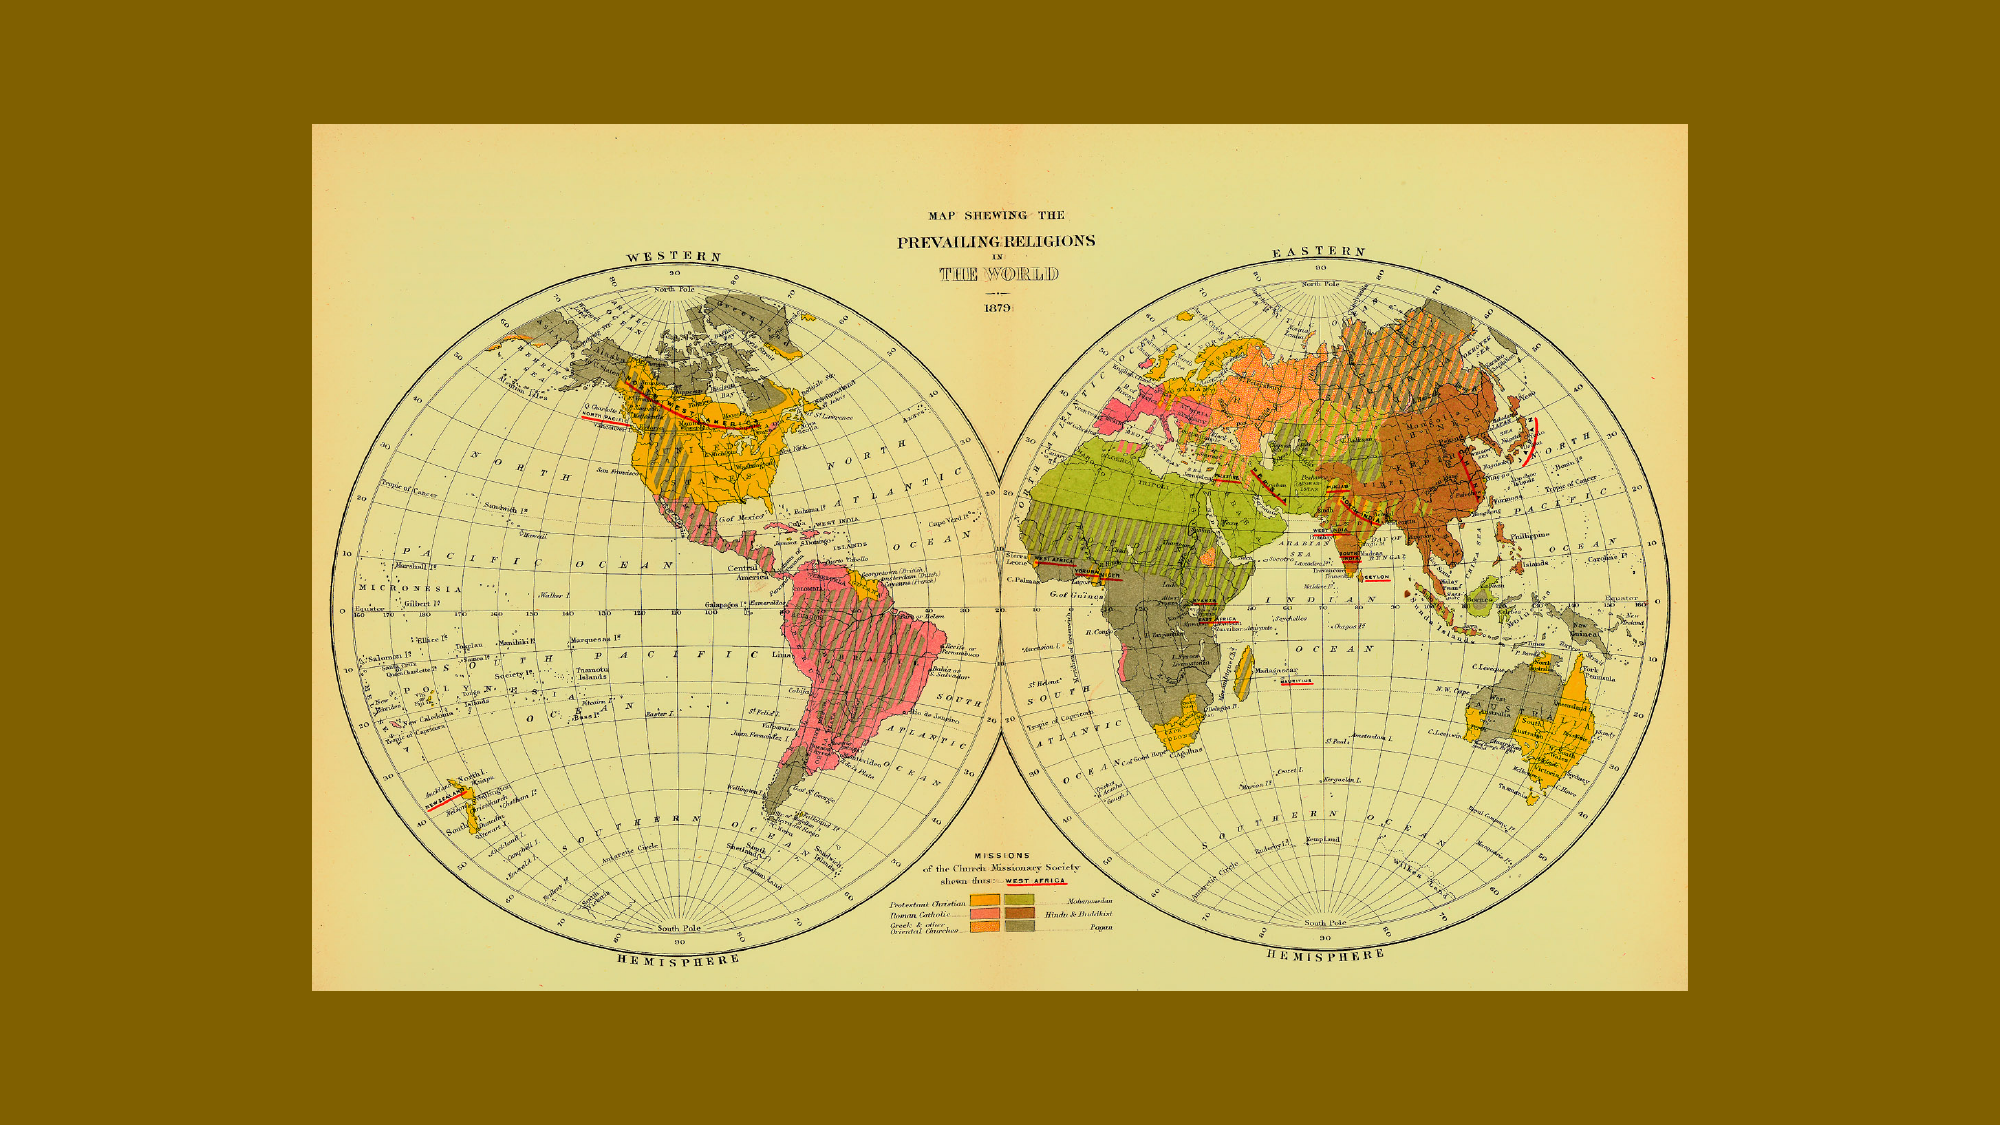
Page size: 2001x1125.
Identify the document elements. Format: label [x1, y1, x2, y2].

picture [312, 124, 1688, 991]
